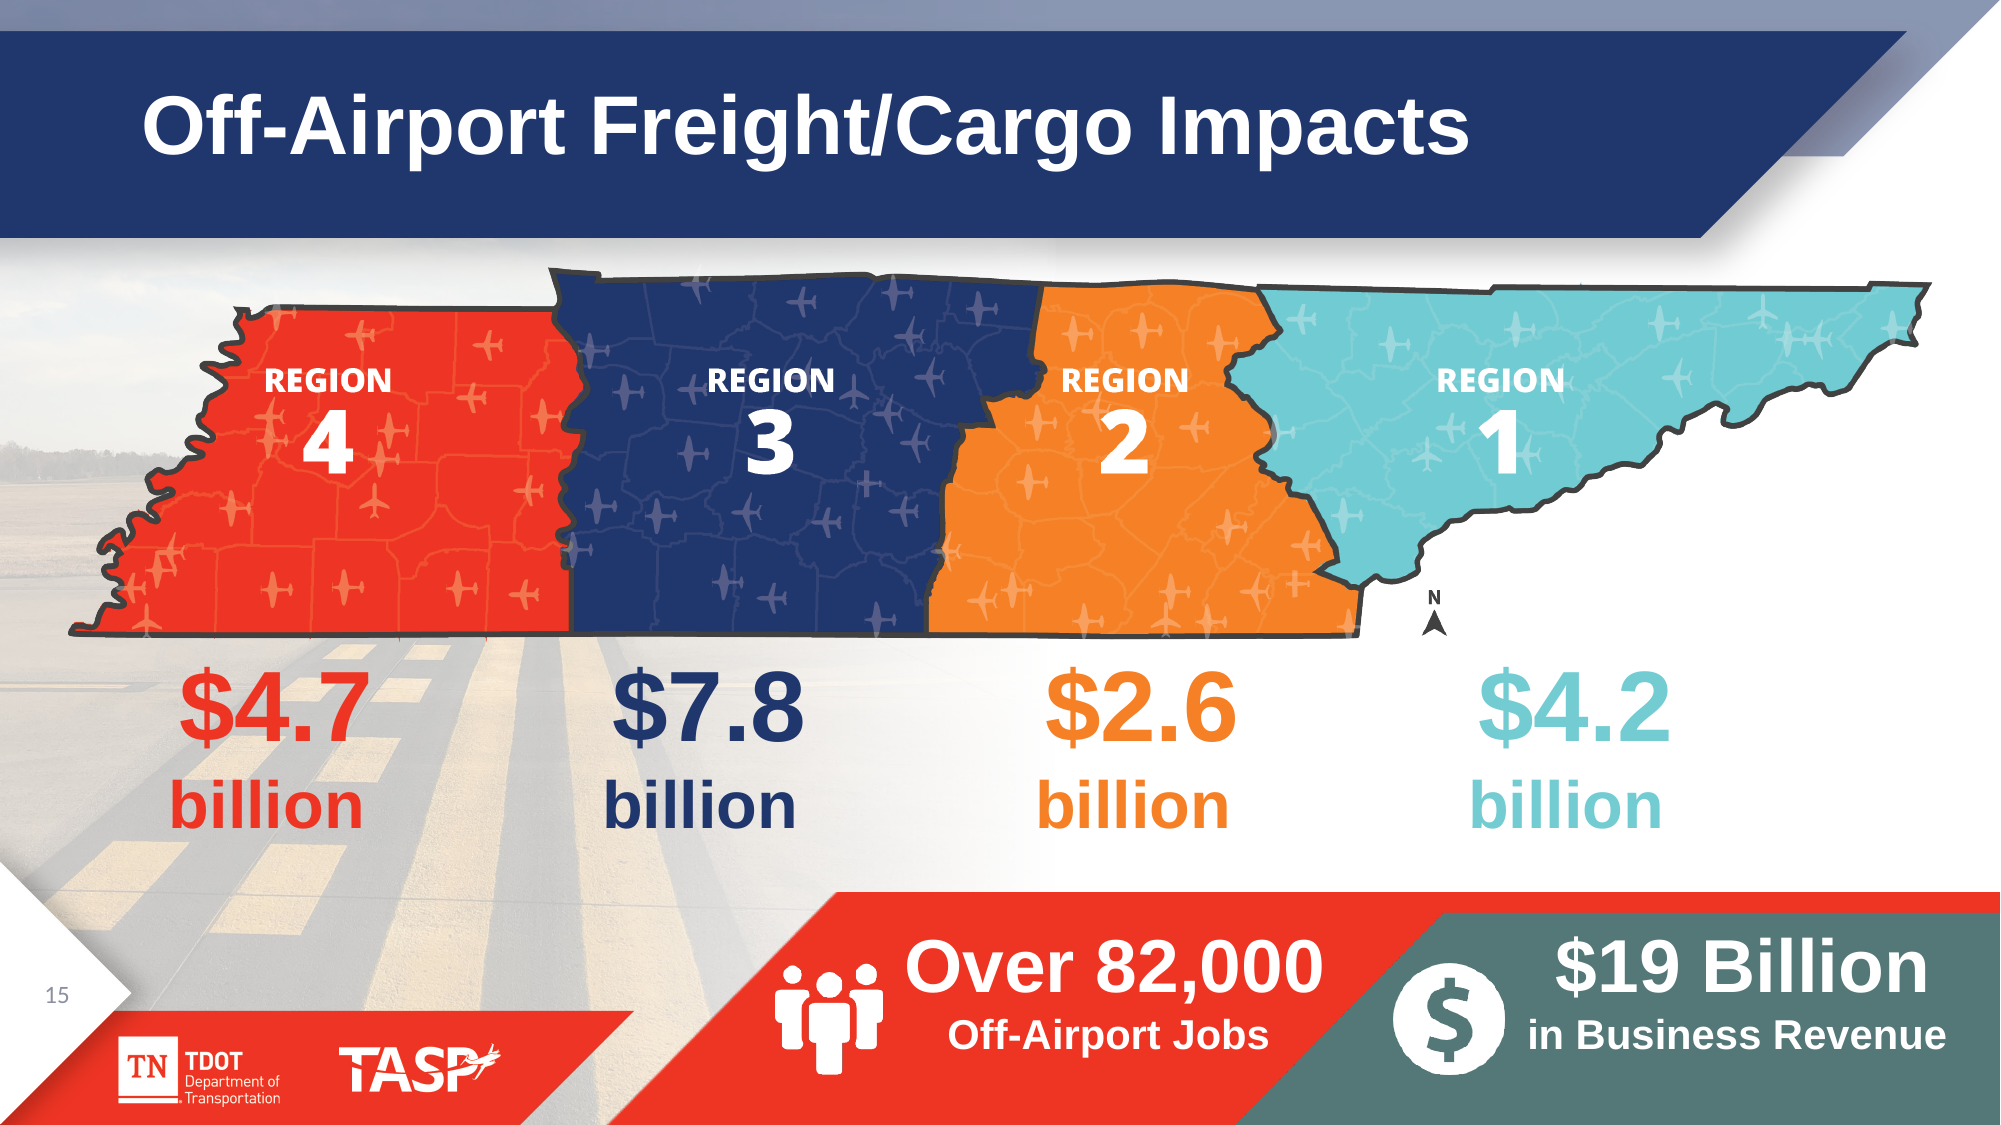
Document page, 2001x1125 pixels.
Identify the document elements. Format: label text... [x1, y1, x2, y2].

picture [0, 0, 2001, 1125]
title Off-Airport Freight/Cargo Impacts [102, 32, 2000, 223]
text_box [102, 683, 1749, 852]
slide_number 15 [0, 963, 85, 1024]
